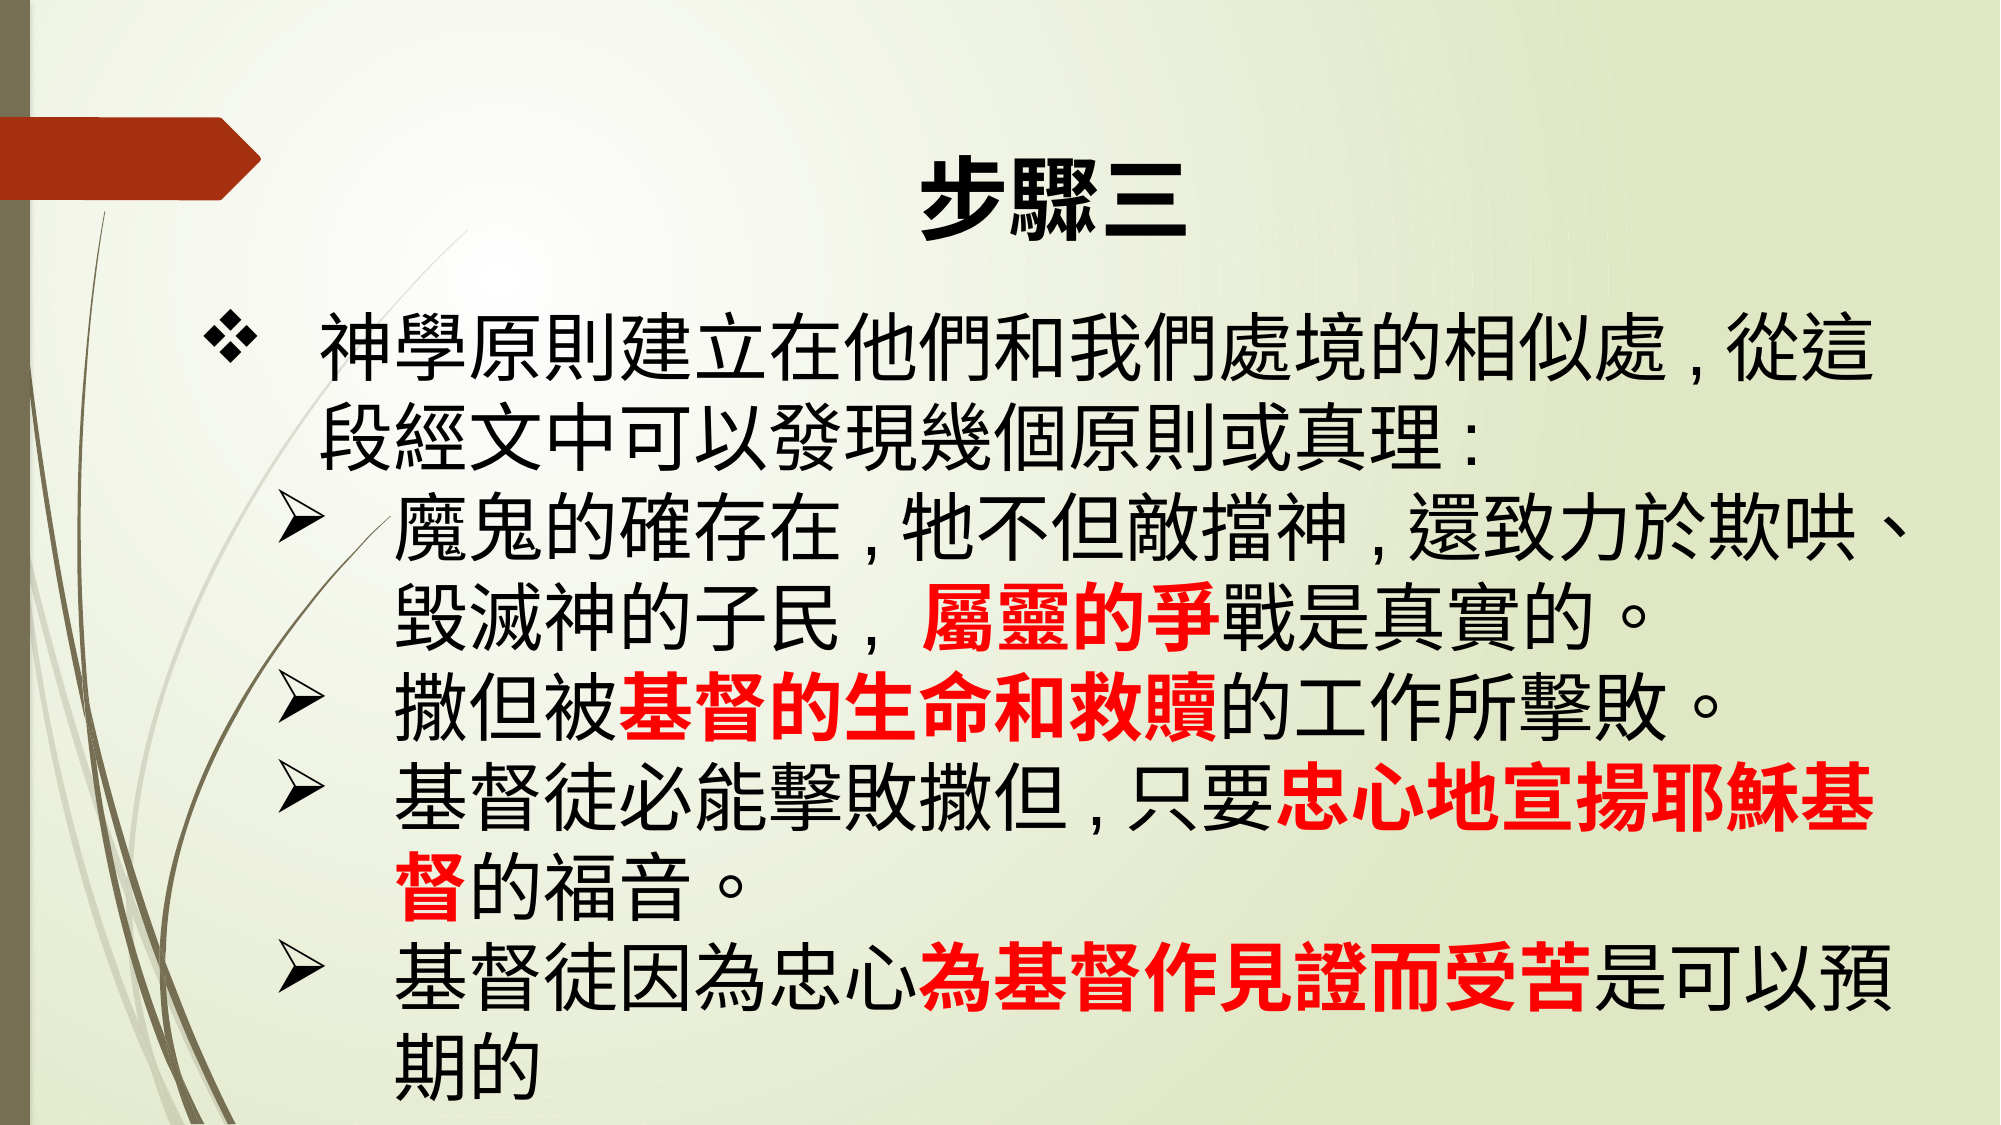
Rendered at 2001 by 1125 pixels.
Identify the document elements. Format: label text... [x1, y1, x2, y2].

text_box 步驟三 [279, 146, 1831, 274]
text_box 神學原則建立在他們和我們處境的相似處,從這段經文中可以發現幾個原則或真理: 魔鬼的確存在,牠不但敵擋神,還致力於欺哄、毀滅神的子民, 屬靈的爭戰是真實的。 撒但被基督的生命和救贖的工作所擊敗。 基督徒必能擊敗撒但,只要忠心地宣揚耶穌基督的福音。 基督徒因為忠心為基督作見證而受苦是可以預期的 [182, 293, 1913, 1118]
